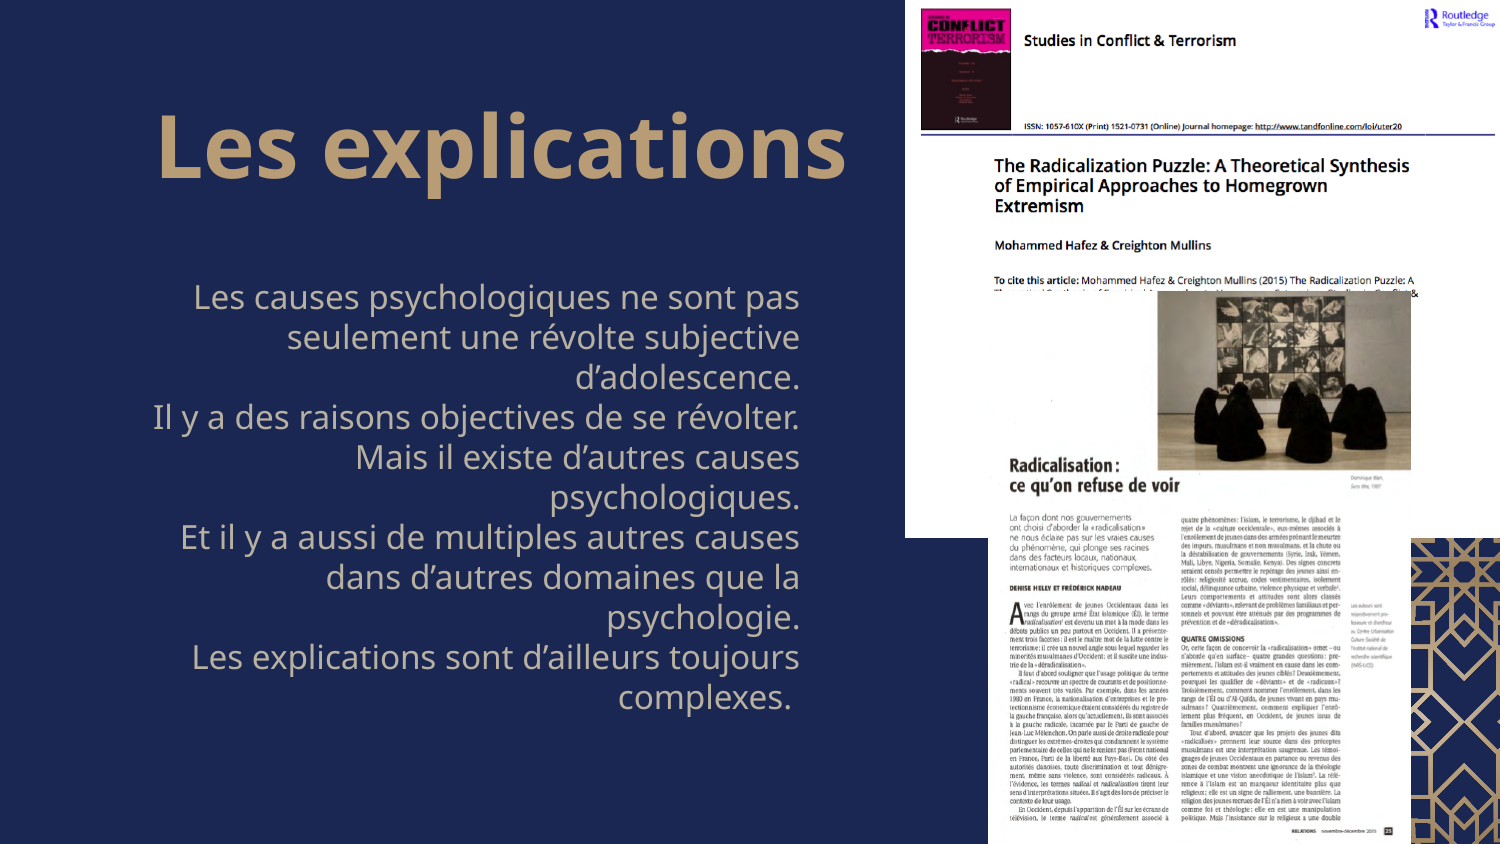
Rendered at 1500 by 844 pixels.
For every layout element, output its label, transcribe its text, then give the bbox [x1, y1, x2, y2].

picture [904, 0, 1500, 844]
subtitle Les causes psychologiques ne sont pas seulement une révolte subjective d’adolescence. Il y a des raisons objectives de se révolter. Mais il existe d’autres causes psychologiques. Et il y a aussi de multiples autres causes dans d’autres domaines que la psychologie. Les explications sont d’ailleurs toujours complexes. [133, 261, 817, 759]
title Les explications [110, 78, 864, 209]
